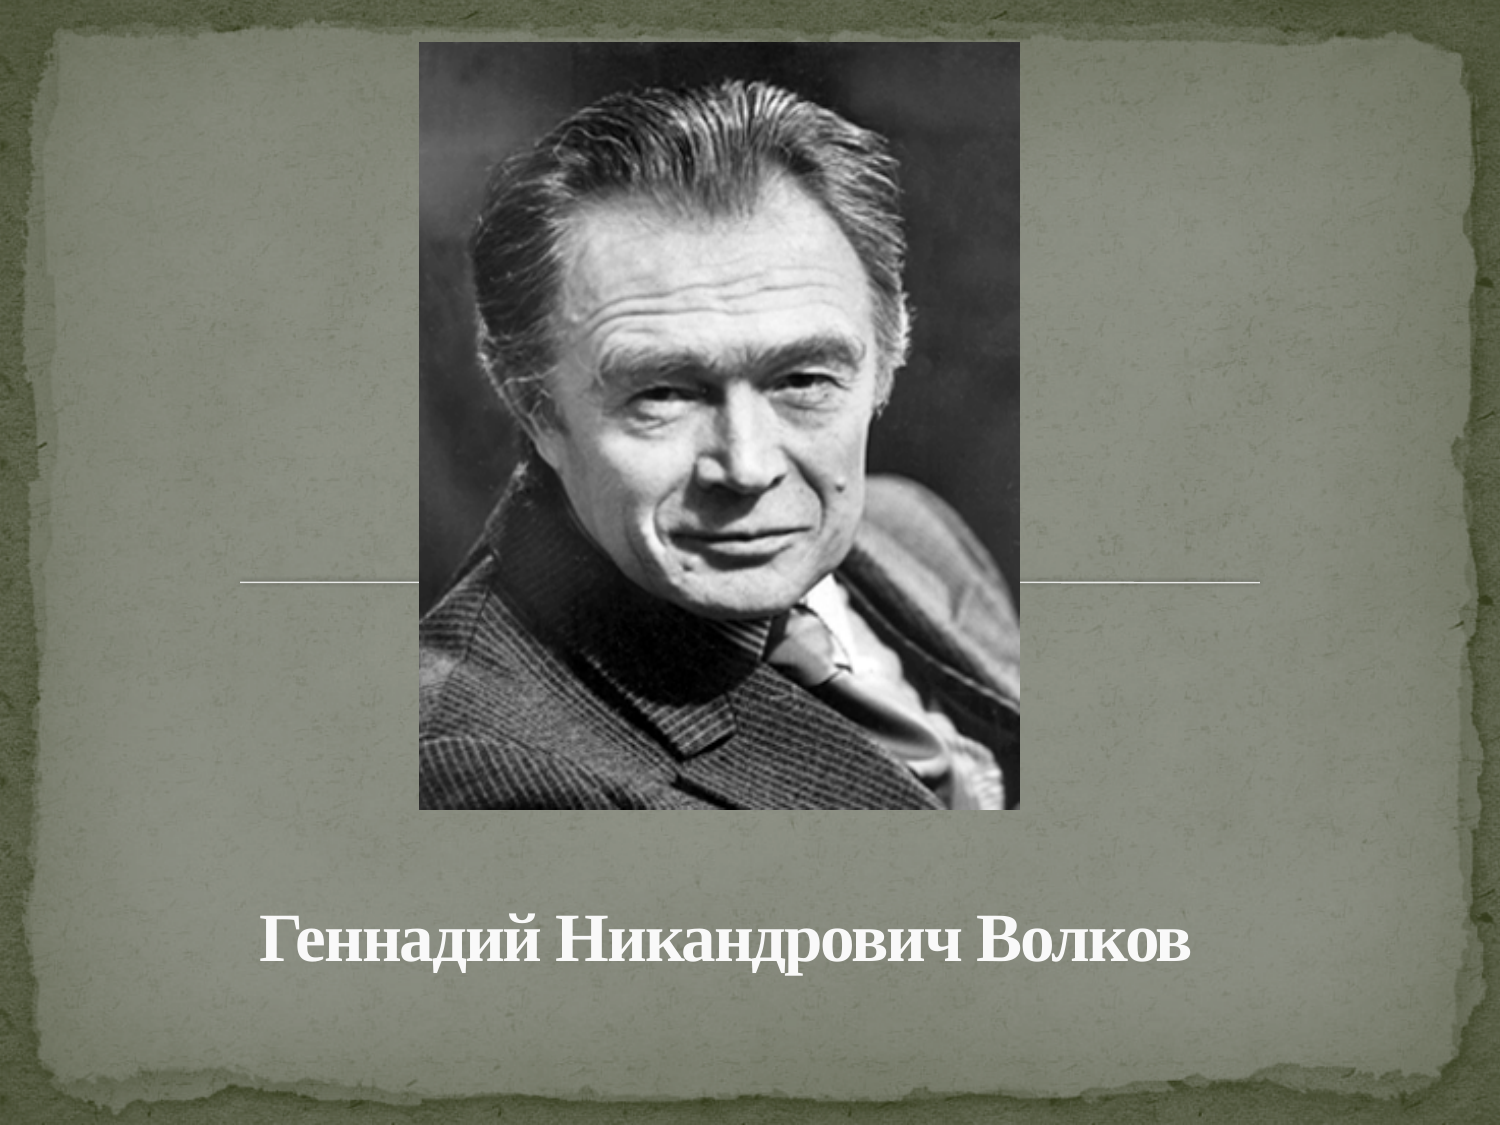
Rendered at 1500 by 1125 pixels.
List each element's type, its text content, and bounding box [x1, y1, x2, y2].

title Геннадий Никандрович Волков [218, 881, 1235, 1083]
picture [419, 42, 1020, 810]
